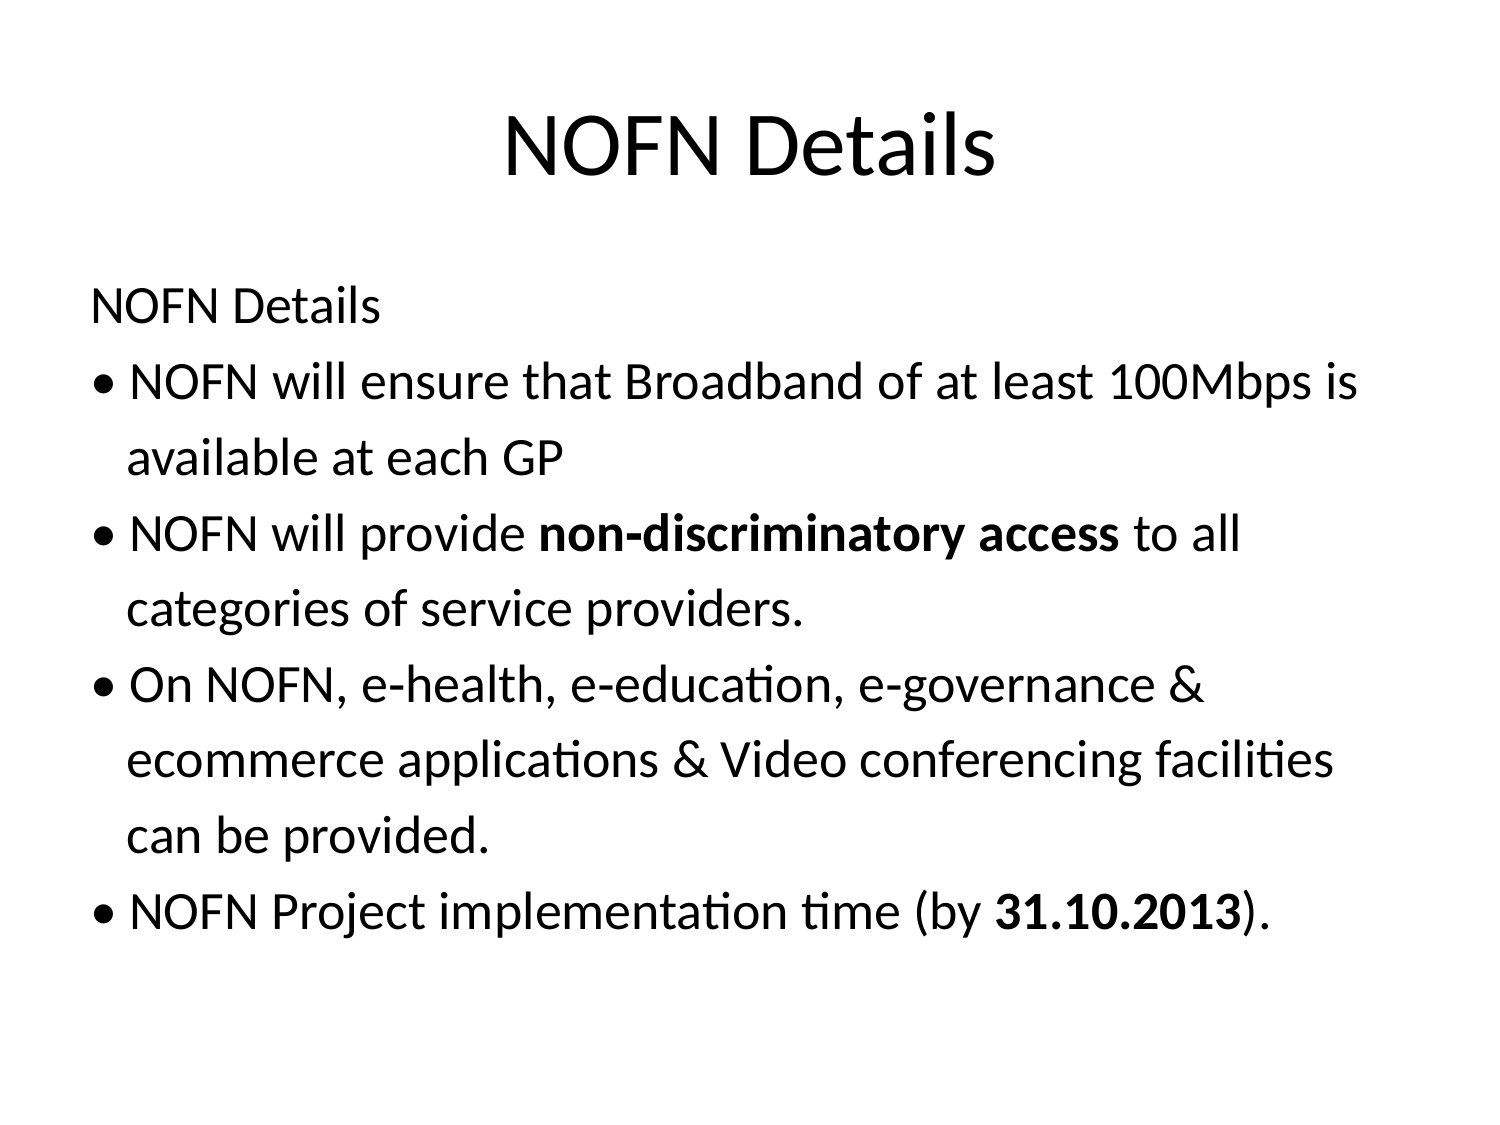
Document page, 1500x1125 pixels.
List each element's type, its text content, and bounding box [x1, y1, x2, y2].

title NOFN Details [75, 45, 1425, 233]
list NOFN Details • NOFN will ensure that Broadband of at least 100Mbps is available at each GP • NOFN will provide non‐discriminatory access to all categories of service providers. • On NOFN, e‐health, e‐education, e‐governance & ecommerce applications & Video conferencing facilities can be provided. • NOFN Project implementation time (by 31.10.2013). [75, 262, 1425, 1005]
